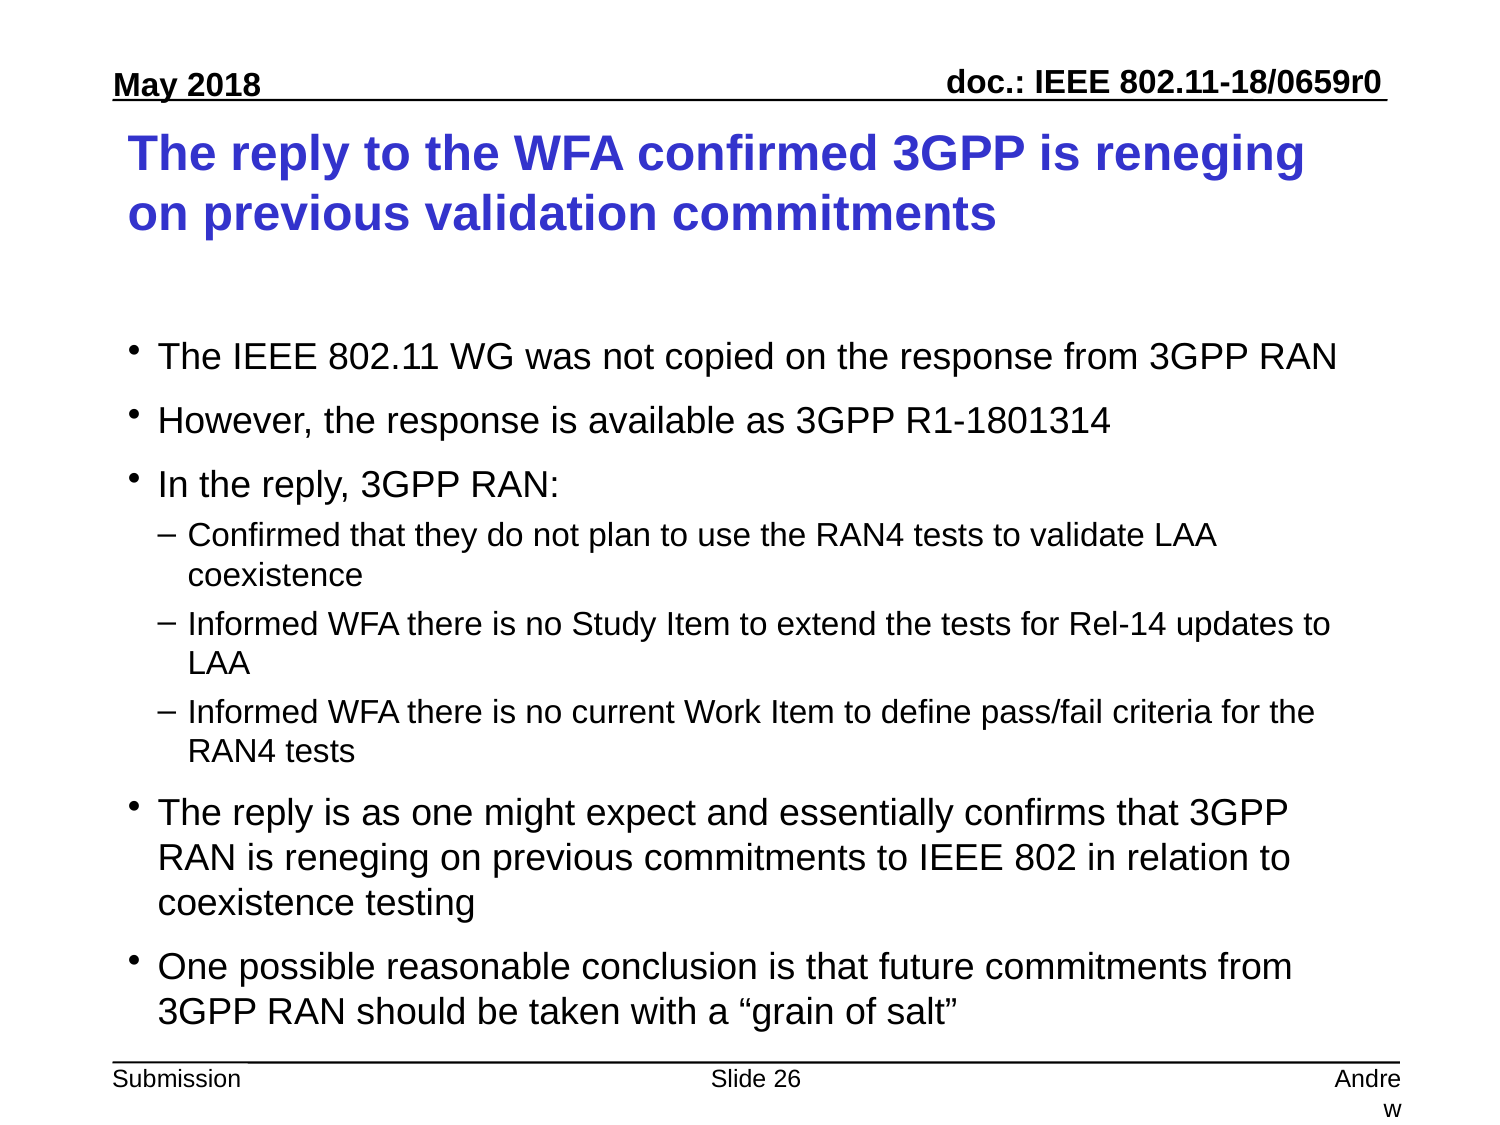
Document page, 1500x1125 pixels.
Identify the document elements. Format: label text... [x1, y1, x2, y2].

list The IEEE 802.11 WG was not copied on the response from 3GPP RAN However, the response is available as 3GPP R1-1801314 In the reply, 3GPP RAN: Confirmed that they do not plan to use the RAN4 tests to validate LAA coexistence Informed WFA there is no Study Item to extend the tests for Rel-14 updates to LAA Informed WFA there is no current Work Item to define pass/fail criteria for the RAN4 tests The reply is as one might expect and essentially confirms that 3GPP RAN is reneging on previous commitments to IEEE 802 in relation to coexistence testing One possible reasonable conclusion is that future commitments from 3GPP RAN should be taken with a “grain of salt” [112, 324, 1388, 1000]
footer Andrew Myles, Cisco [1320, 1061, 1402, 1093]
slide_number Slide 26 [709, 1061, 803, 1093]
title The reply to the WFA confirmed 3GPP is reneging on previous validation commitments [112, 112, 1388, 288]
